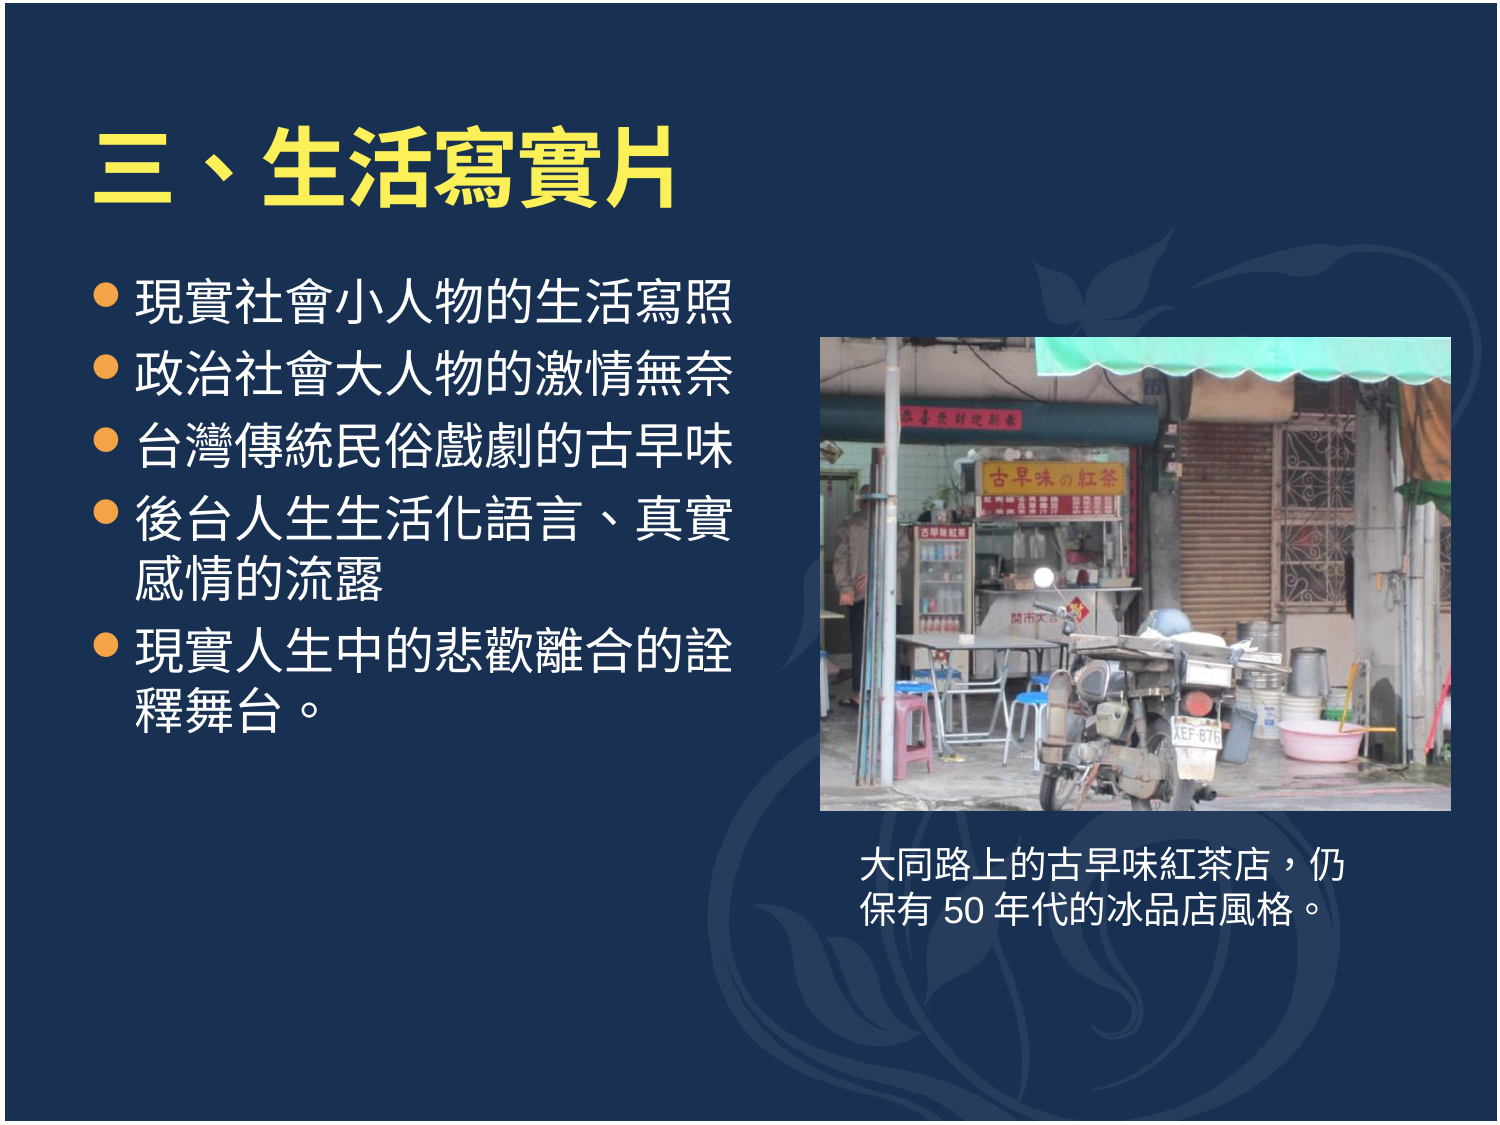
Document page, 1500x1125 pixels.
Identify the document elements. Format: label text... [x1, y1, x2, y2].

picture [0, 0, 1500, 1125]
text_box 大同路上的古早味紅茶店，仍保有50年代的冰品店風格。 [844, 834, 1388, 939]
title 三、生活寫實片 [74, 24, 1425, 225]
list 現實社會小人物的生活寫照 政治社會大人物的激情無奈 台灣傳統民俗戲劇的古早味 後台人生生活化語言、真實感情的流露 現實人生中的悲歡離合的詮釋舞台。 [74, 262, 762, 1006]
